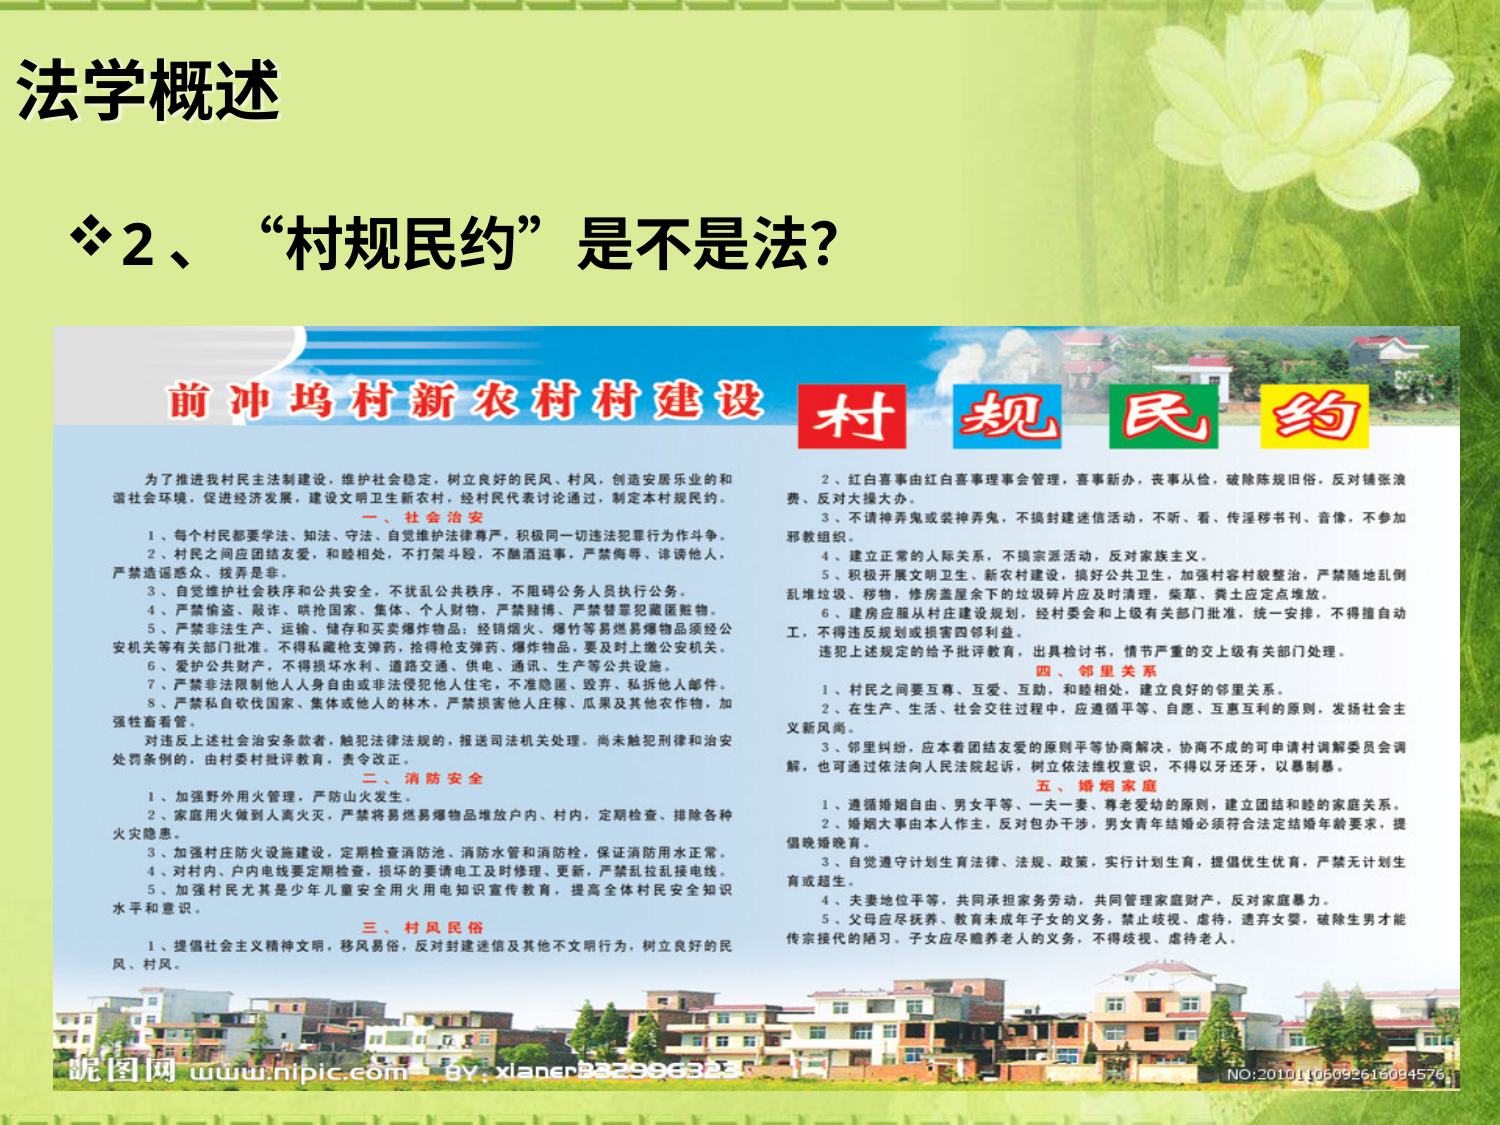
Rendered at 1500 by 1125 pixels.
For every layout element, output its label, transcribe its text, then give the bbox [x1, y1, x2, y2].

text_box 法学概述 [0, 42, 390, 136]
picture [0, 0, 1500, 1125]
list 2、“村规民约”是不是法？ [49, 199, 1058, 327]
